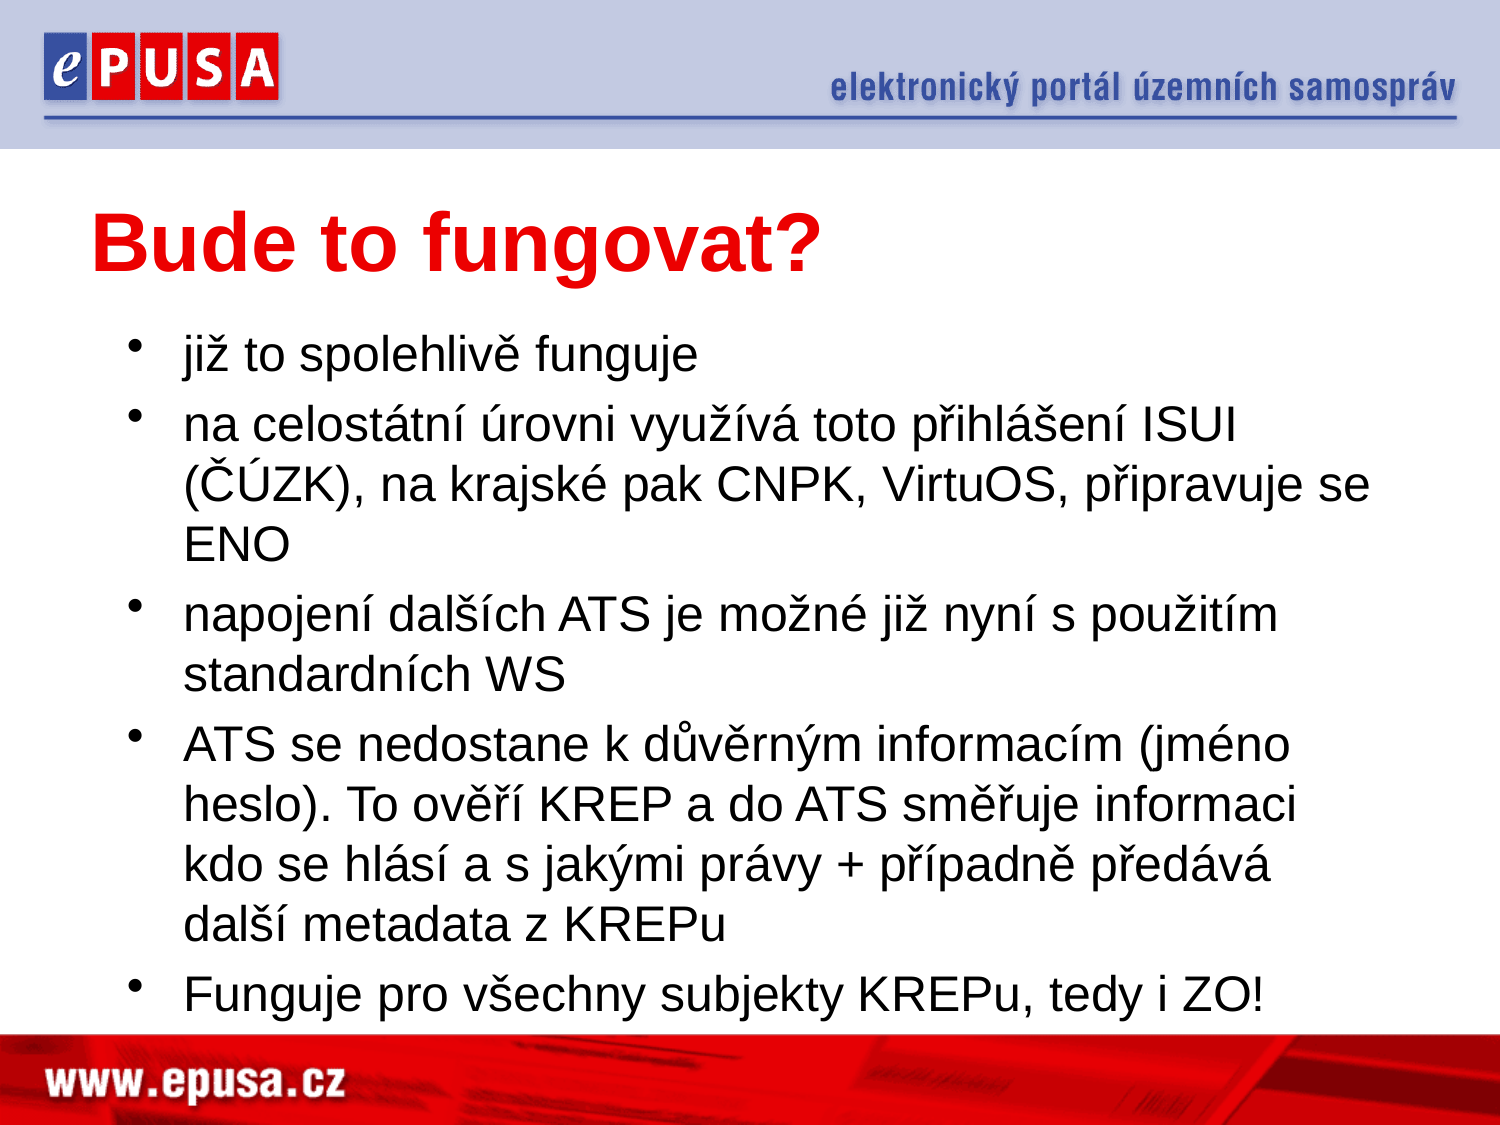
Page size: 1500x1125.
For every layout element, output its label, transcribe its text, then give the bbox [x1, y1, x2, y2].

text_box již to spolehlivě funguje na celostátní úrovni využívá toto přihlášení ISUI (ČÚZK), na krajské pak CNPK, VirtuOS, připravuje se ENO napojení dalších ATS je možné již nyní s použitím standardních WS ATS se nedostane k důvěrným informacím (jméno heslo). To ověří KREP a do ATS směřuje informaci kdo se hlásí a s jakými právy + případně předává další metadata z KREPu Funguje pro všechny subjekty KREPu, tedy i ZO! [112, 314, 1388, 973]
picture [0, 0, 1500, 149]
title Bude to fungovat? [74, 196, 1426, 280]
picture [0, 1034, 1500, 1125]
